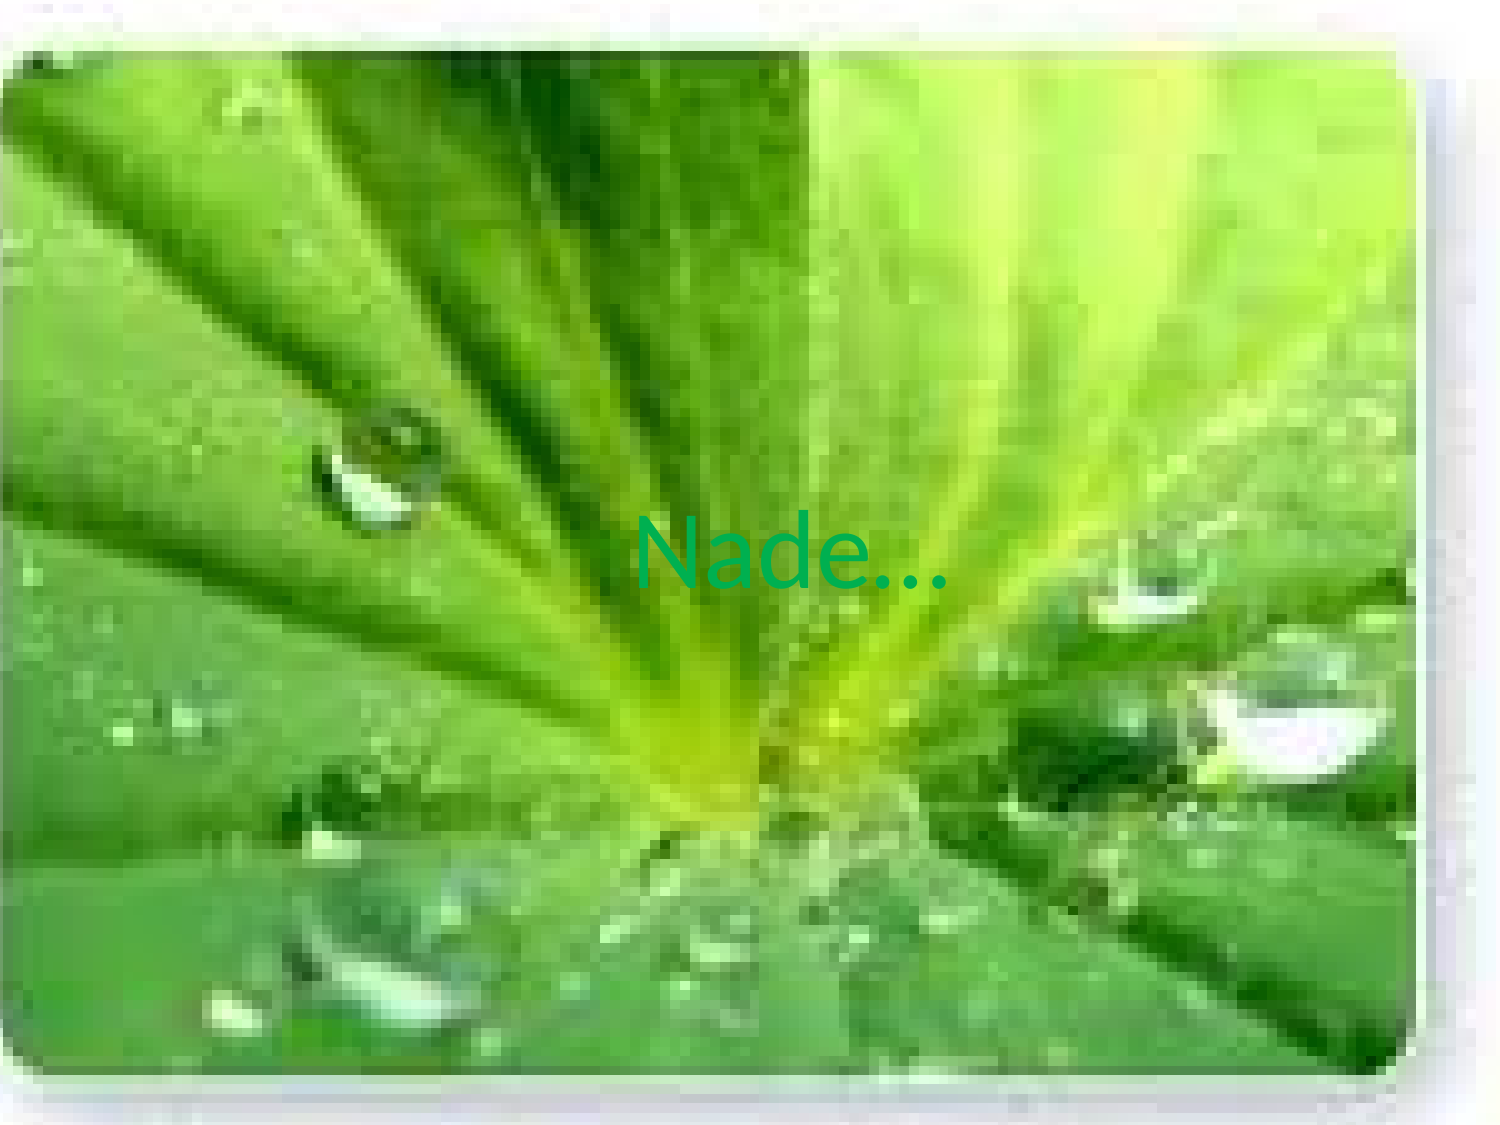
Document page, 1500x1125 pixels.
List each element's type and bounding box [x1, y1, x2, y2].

list [0, 0, 1500, 1125]
